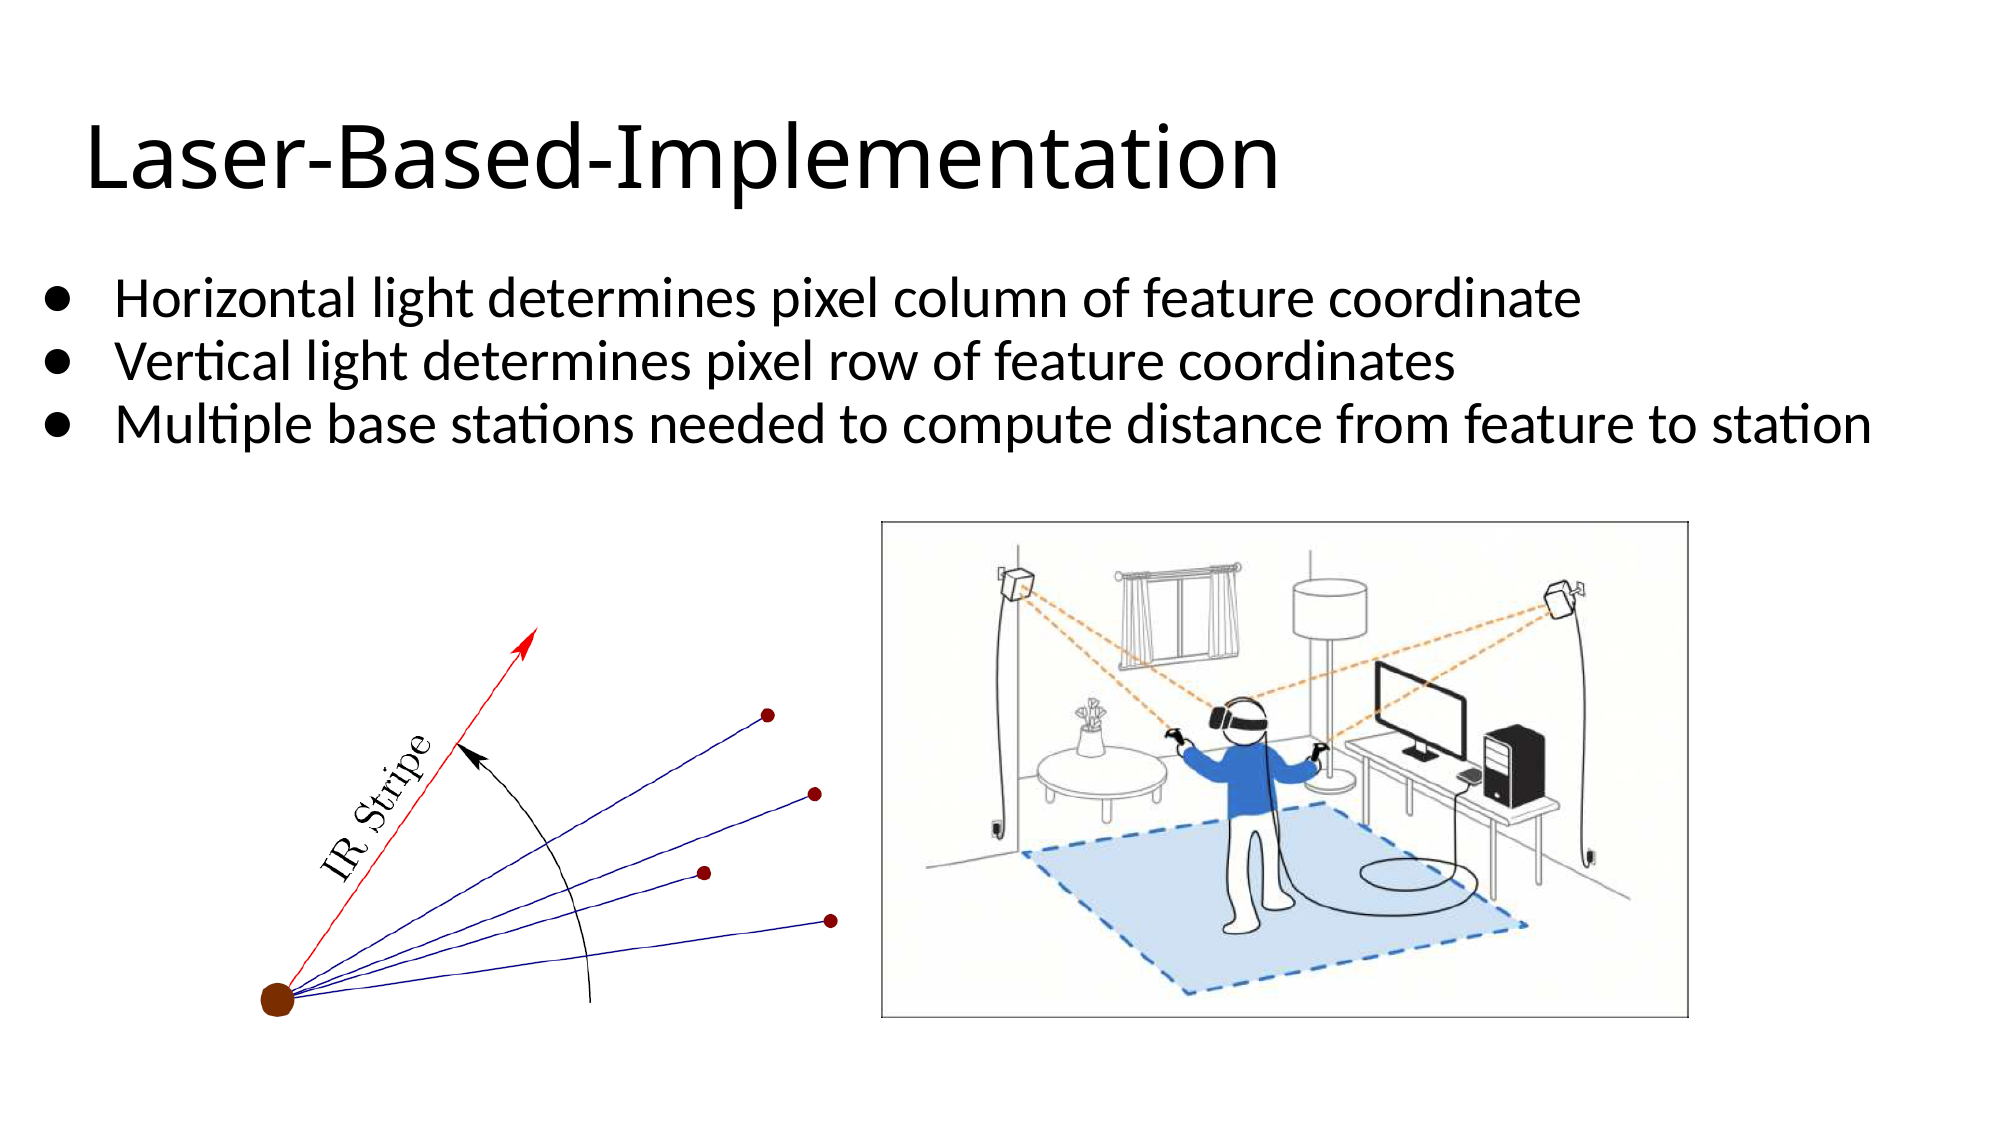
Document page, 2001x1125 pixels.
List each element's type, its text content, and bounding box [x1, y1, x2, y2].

picture [221, 510, 1710, 1028]
list Horizontal light determines pixel column of feature coordinate Vertical light determines pixel row of feature coordinates Multiple base stations needed to compute distance from feature to station [0, 252, 1932, 1000]
title Laser-Based-Implementation [68, 97, 1932, 223]
